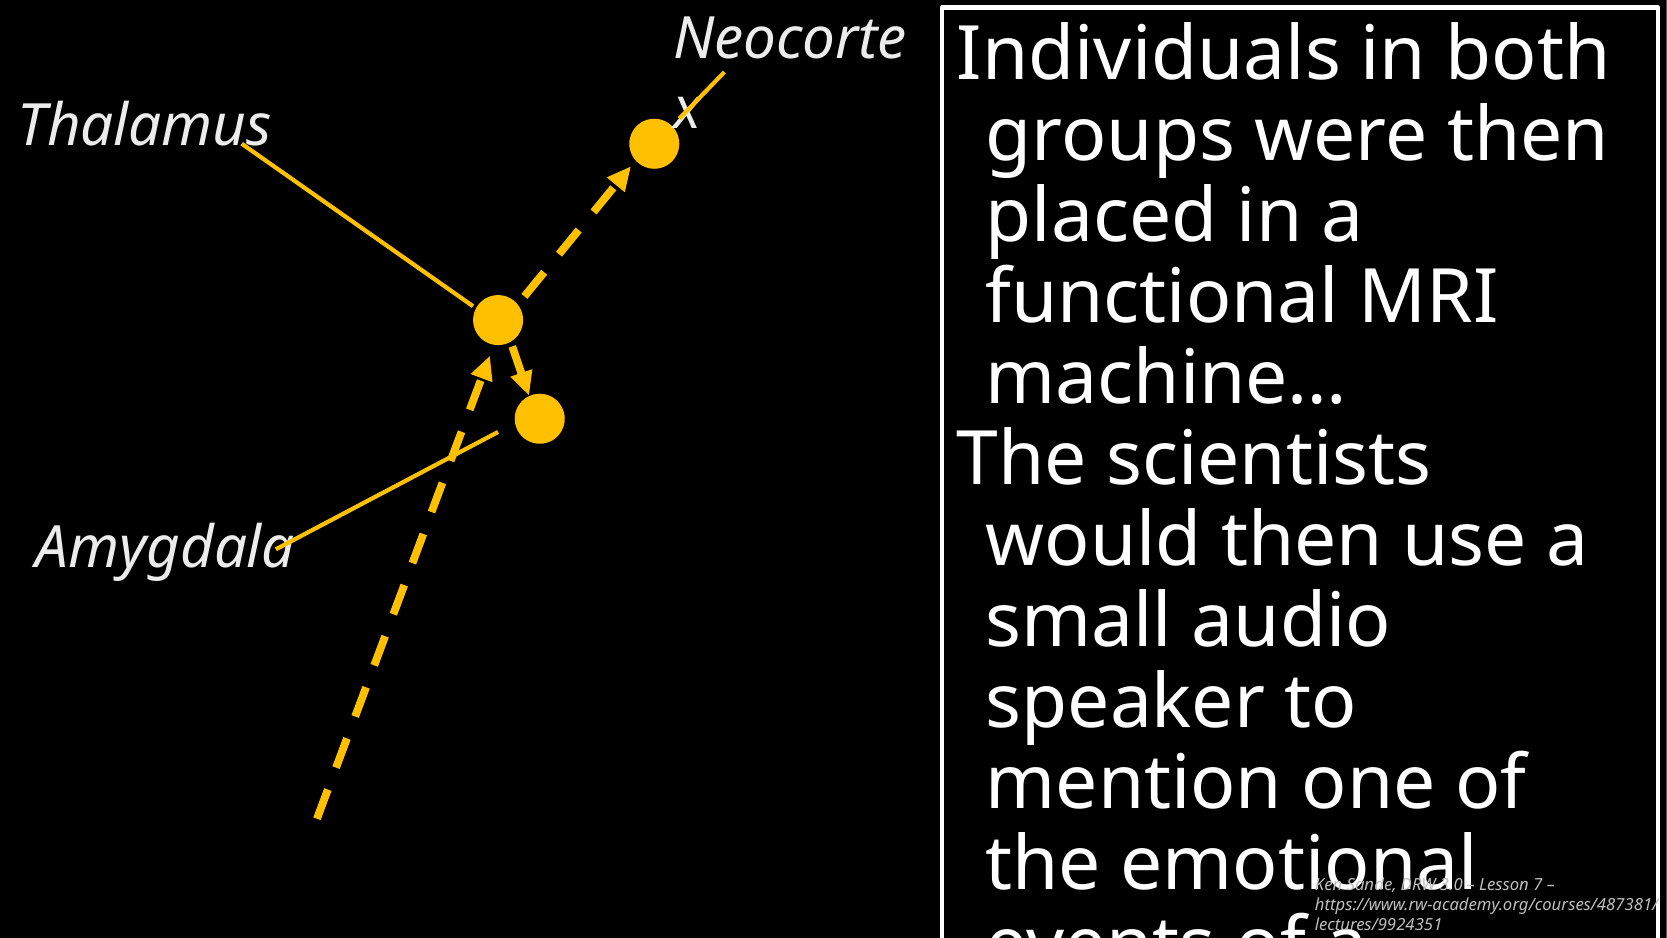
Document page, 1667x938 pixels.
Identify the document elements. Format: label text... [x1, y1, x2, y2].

text_box Individuals in both groups were then placed in a functional MRI machine… The scientists would then use a small audio speaker to mention one of the emotional events of a subject’s life [942, 7, 1659, 938]
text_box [316, 355, 490, 819]
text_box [20, 393, 311, 588]
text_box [495, 393, 565, 588]
text_box Ken Sande, DRW 3.0 – Lesson 7 – https://www.rw-academy.org/courses/487381/lectures/9924351 [1300, 866, 1667, 938]
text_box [524, 166, 631, 297]
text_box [511, 346, 530, 396]
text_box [629, 0, 934, 169]
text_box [2, 79, 524, 346]
